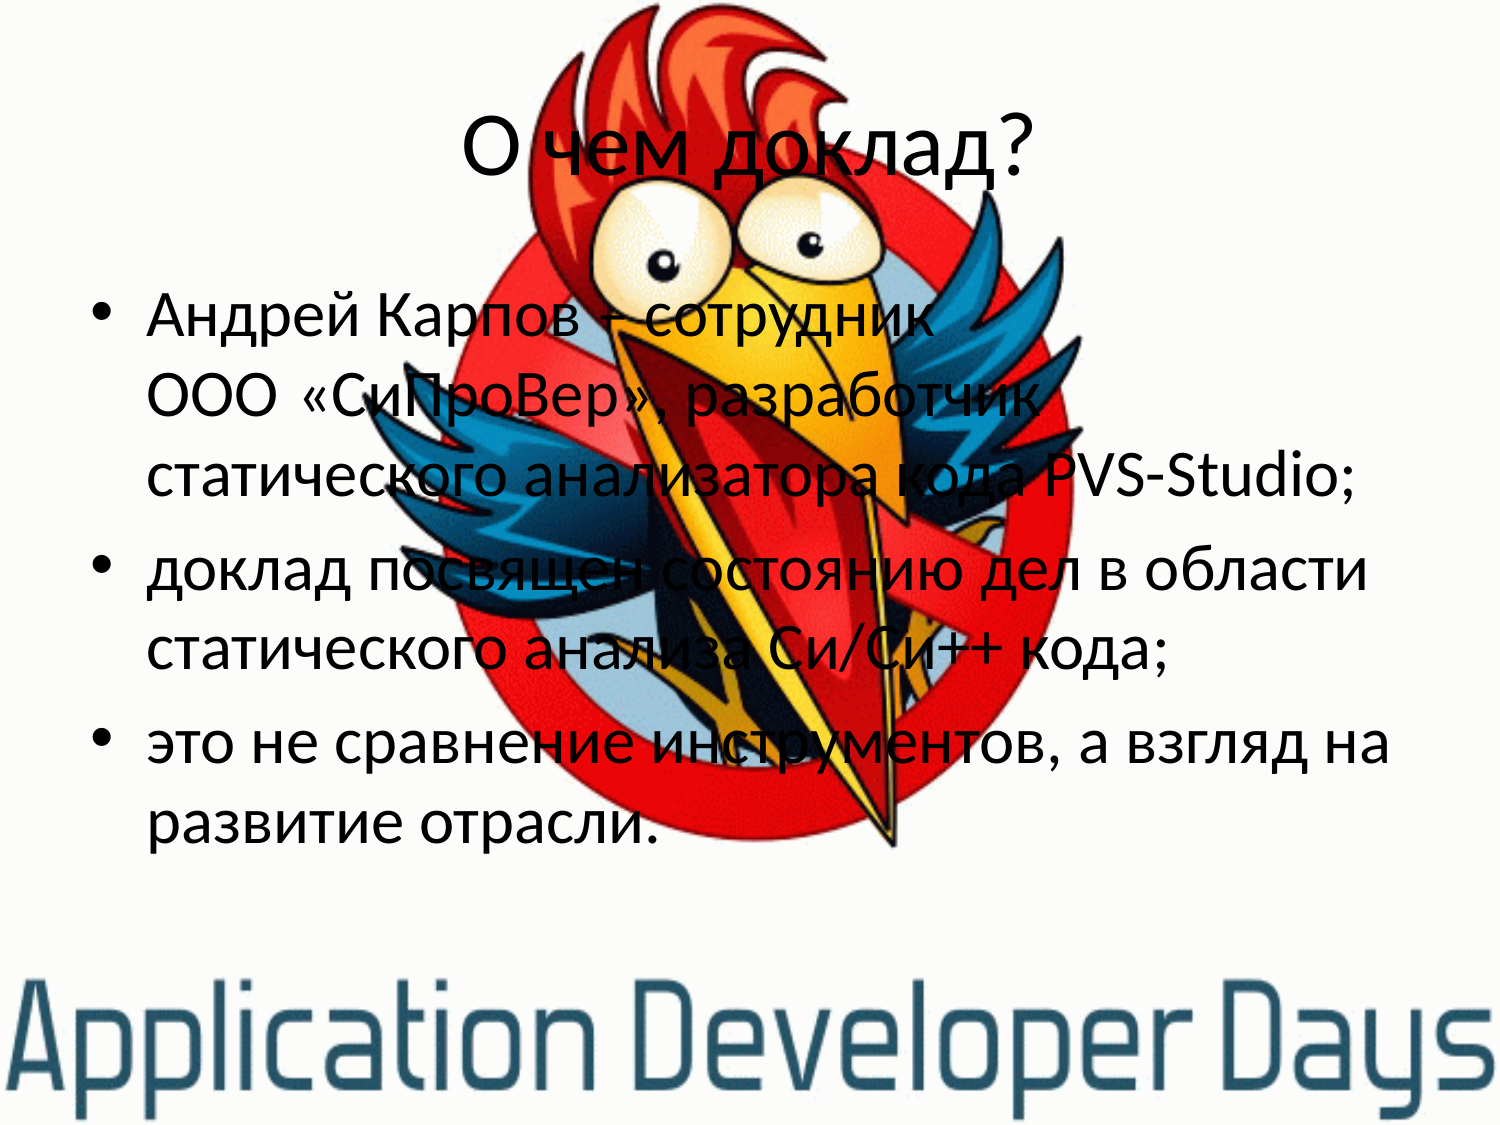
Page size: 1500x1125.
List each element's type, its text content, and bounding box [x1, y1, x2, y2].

list Андрей Карпов – сотрудник ООО «СиПроВер», разработчик статического анализатора кода PVS-Studio; доклад посвящен состоянию дел в области статического анализа Си/Си++ кода; это не сравнение инструментов, а взгляд на развитие отрасли. [75, 262, 1425, 1005]
picture [0, 0, 1500, 1125]
title О чем доклад? [75, 45, 1425, 233]
